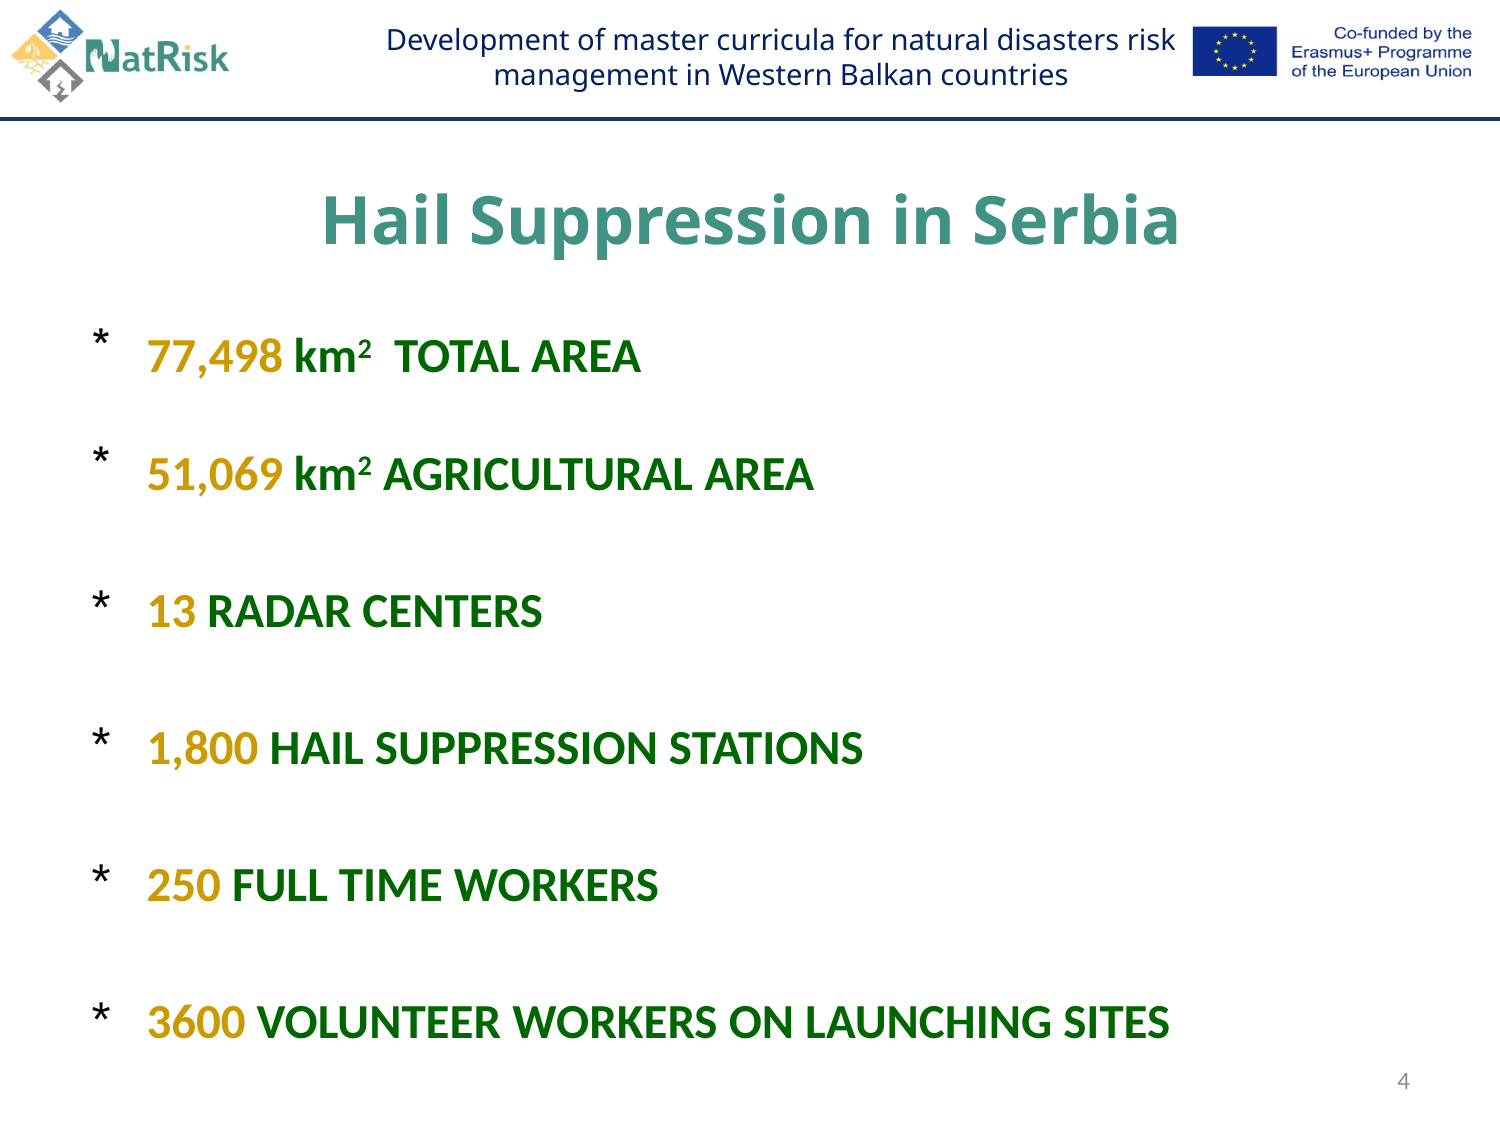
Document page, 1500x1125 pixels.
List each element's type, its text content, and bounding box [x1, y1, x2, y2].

text_box Development of master curricula for natural disasters risk management in Western Balkan countries [324, 24, 1169, 88]
list 77,498 km2 TOTAL AREA 51,069 km2 AGRICULTURAL AREA 13 RADAR CENTERS 1,800 HAIL SUPPRESSION STATIONS 250 FULL TIME WORKERS 3600 VOLUNTEER WORKERS ON LAUNCHING SITES [76, 316, 1427, 1059]
title Hail Suppression in Serbia [76, 128, 1427, 307]
picture [0, 0, 238, 113]
picture [1174, 12, 1487, 91]
slide_number 4 [1074, 1059, 1425, 1110]
